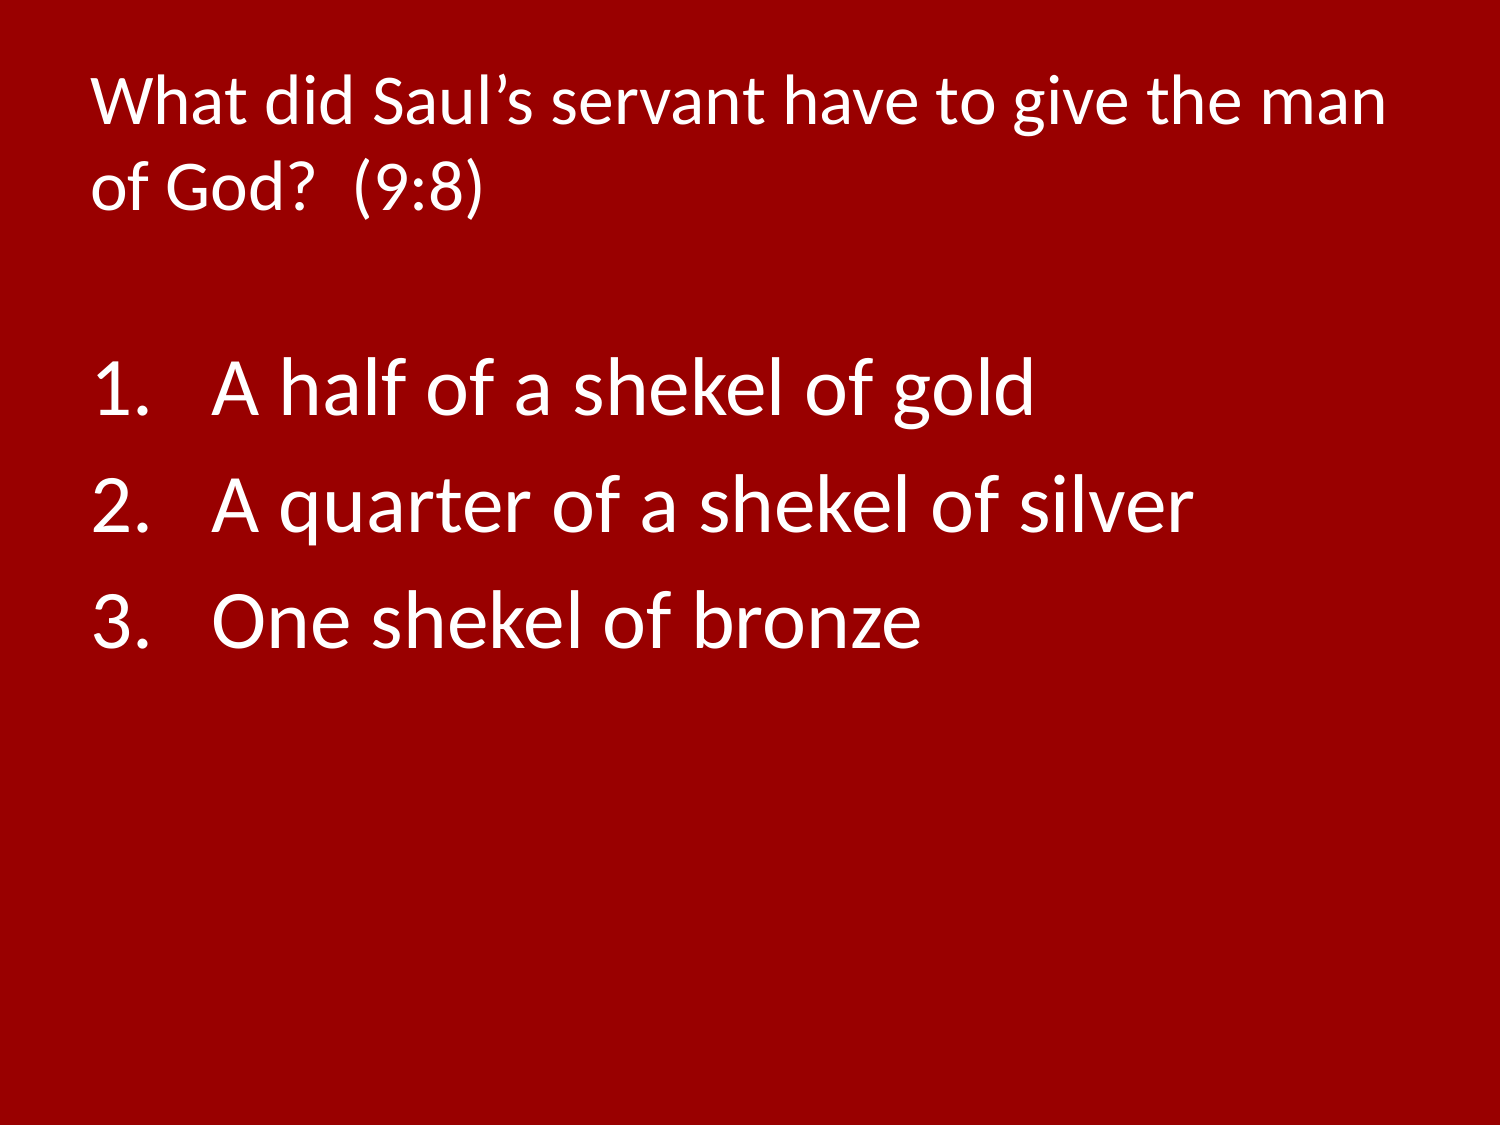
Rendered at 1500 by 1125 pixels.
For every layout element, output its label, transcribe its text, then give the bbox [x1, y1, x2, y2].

title What did Saul’s servant have to give the man of God? (9:8) [75, 45, 1425, 233]
list A half of a shekel of gold A quarter of a shekel of silver One shekel of bronze [75, 324, 1425, 1005]
